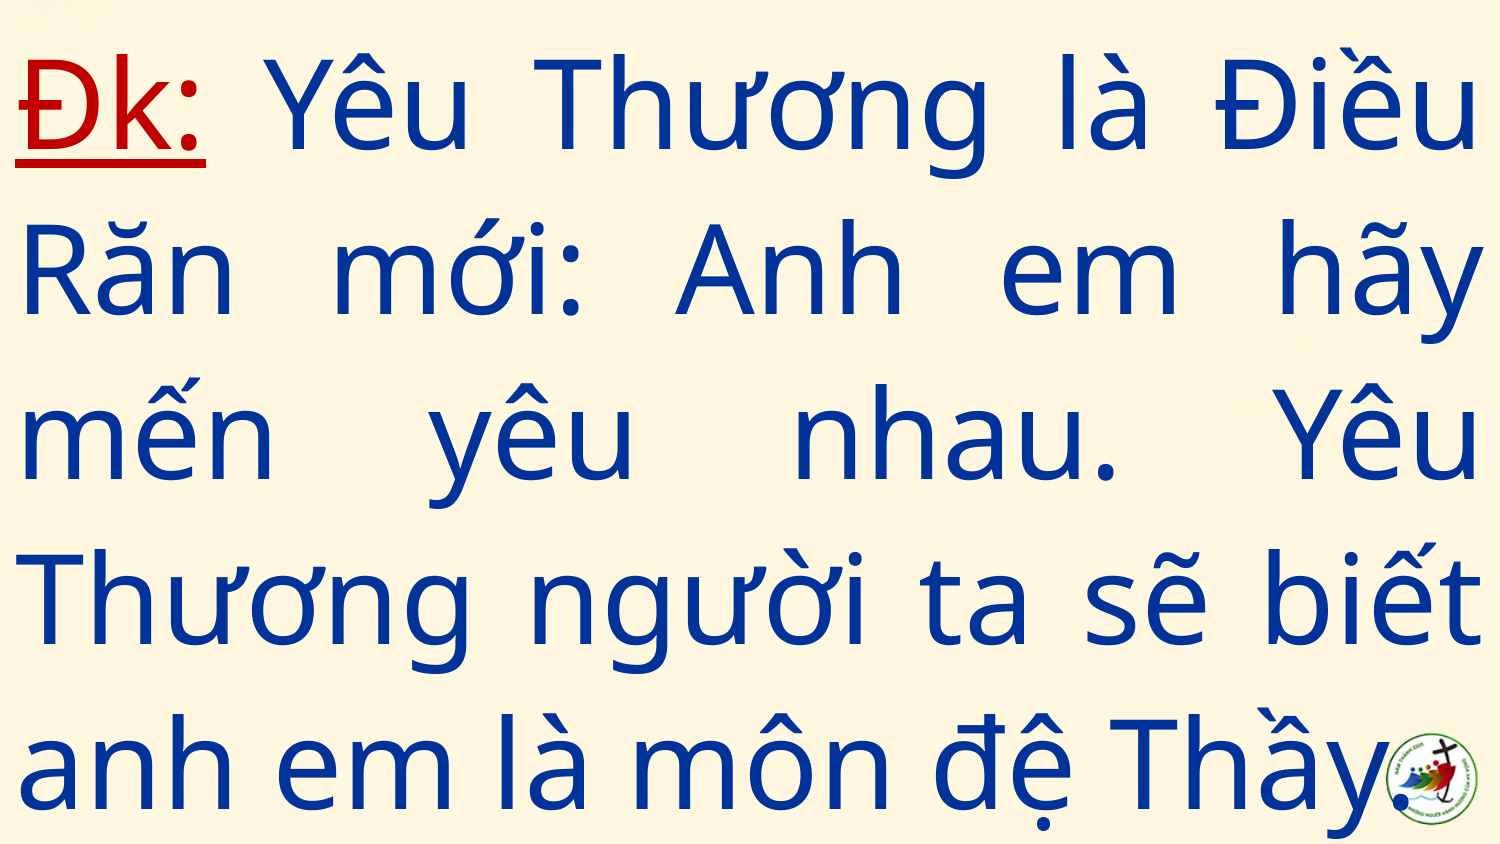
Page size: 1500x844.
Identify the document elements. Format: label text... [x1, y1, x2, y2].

subtitle Đk: Yêu Thương là Điều Răn mới: Anh em hãy mến yêu nhau. Yêu Thương người ta sẽ biết anh em là môn đệ Thầy. [0, 0, 1500, 844]
